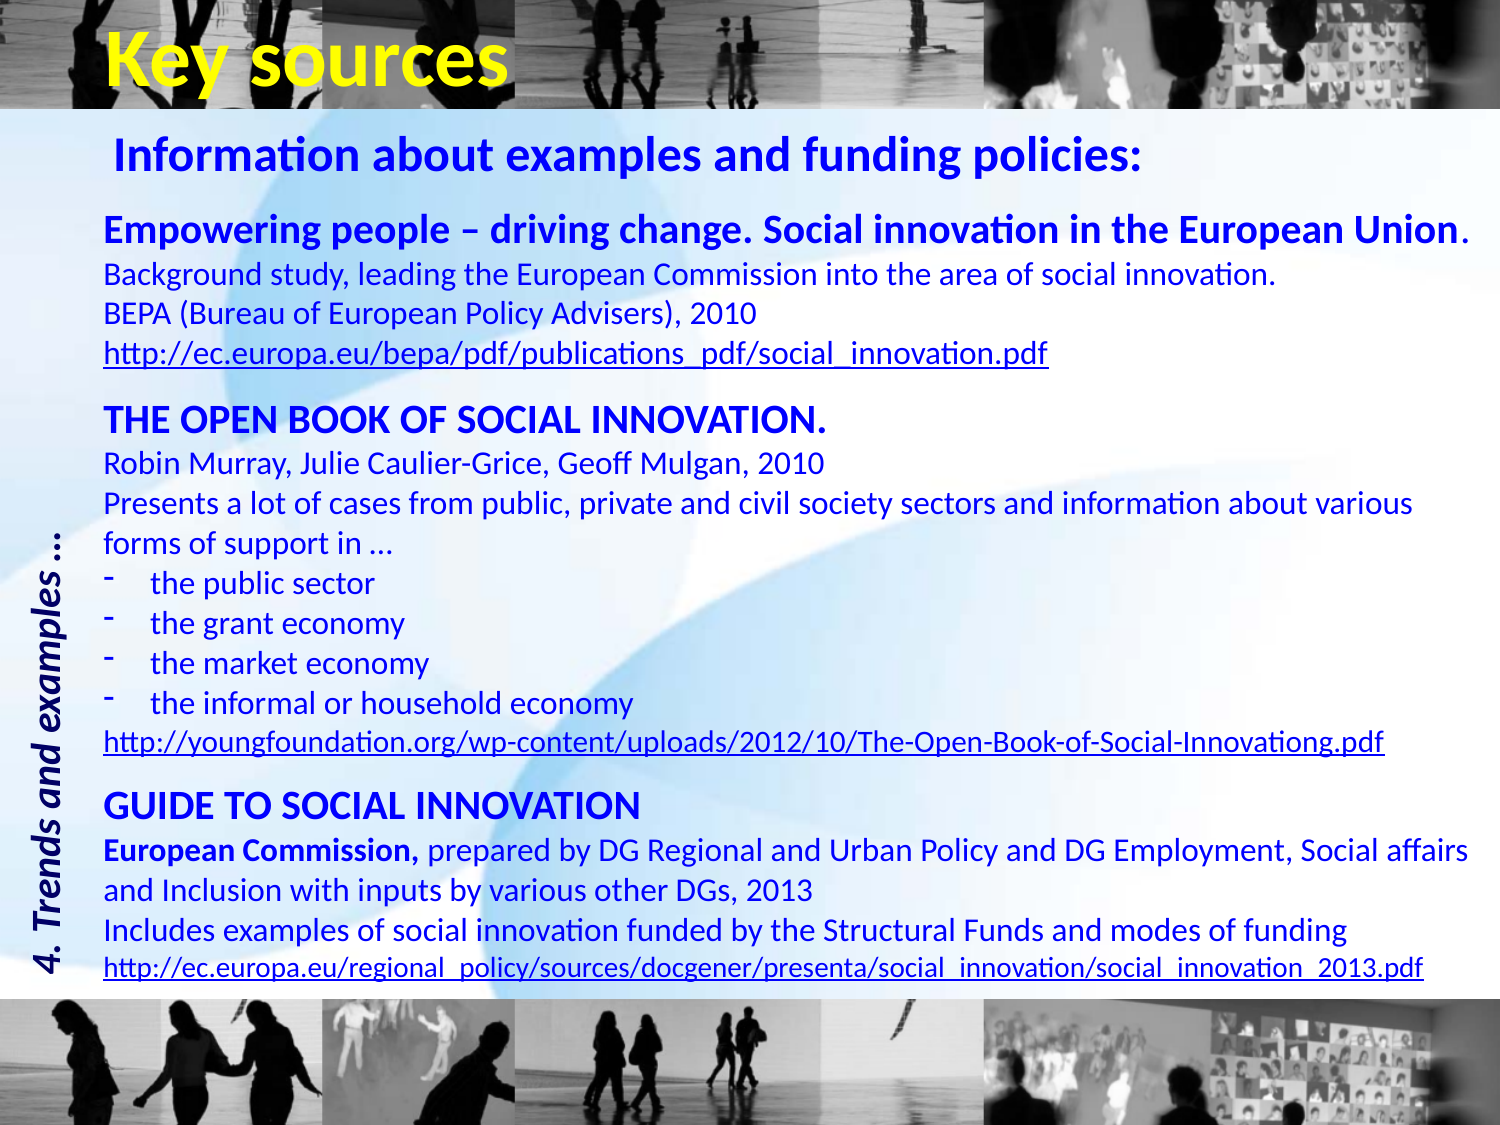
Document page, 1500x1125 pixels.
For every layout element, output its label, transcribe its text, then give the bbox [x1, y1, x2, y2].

picture [0, 0, 1500, 1125]
text_box Information about examples and funding policies: [98, 118, 1159, 189]
text_box Empowering people – driving change. Social innovation in the European Union. Background study, leading the European Commission into the area of social innovation. BEPA (Bureau of European Policy Advisers), 2010 http://ec.europa.eu/bepa/pdf/publications_pdf/social_innovation.pdf THE OPEN BOOK OF SOCIAL INNOVATION. Robin Murray, Julie Caulier-Grice, Geoff Mulgan, 2010 Presents a lot of cases from public, private and civil society sectors and information about various forms of support in … the public sector the grant economy the market economy the informal or household economy http://youngfoundation.org/wp-content/uploads/2012/10/The-Open-Book-of-Social-Innovationg.pdf GUIDE TO SOCIAL INNOVATION European Commission, prepared by DG Regional and Urban Policy and DG Employment, Social affairs and Inclusion with inputs by various other DGs, 2013 Includes examples of social innovation funded by the Structural Funds and modes of funding http://ec.europa.eu/regional_policy/sources/docgener/presenta/social_innovation/social_innovation_2013.pdf [88, 194, 1500, 991]
text_box 4. Trends and examples … [11, 516, 76, 991]
